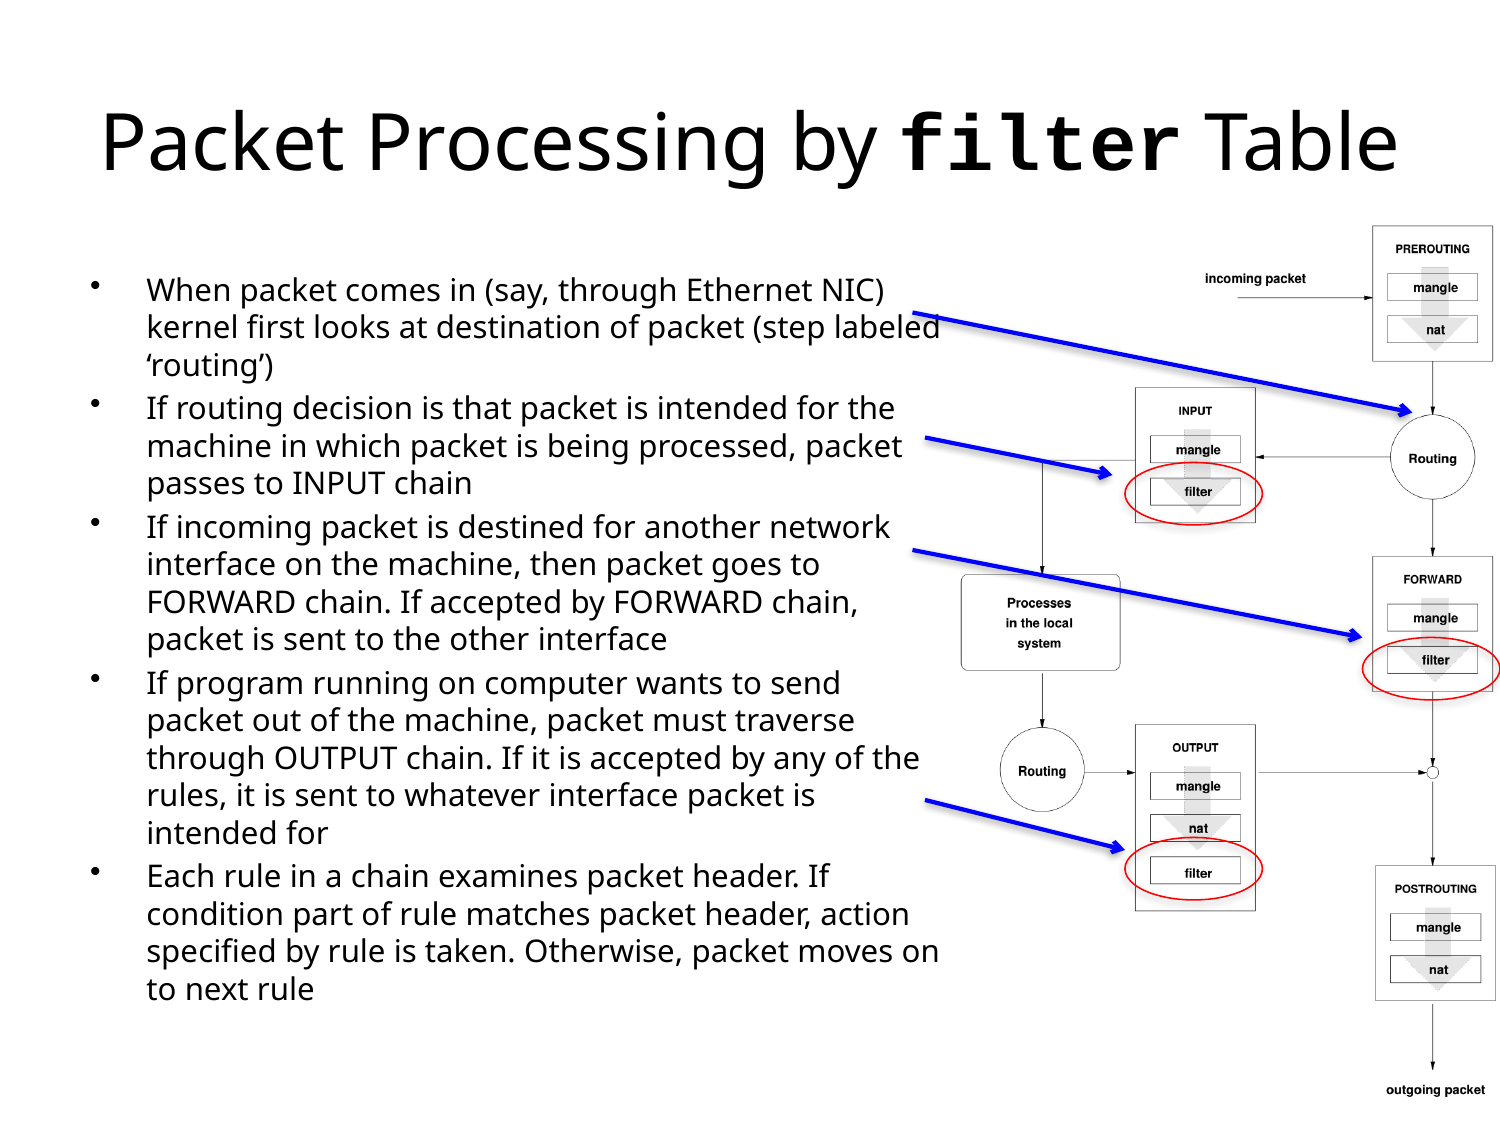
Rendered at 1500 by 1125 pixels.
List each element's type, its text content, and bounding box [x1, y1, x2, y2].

title Packet Processing by filter Table [75, 45, 1425, 233]
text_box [924, 799, 1126, 851]
list When packet comes in (say, through Ethernet NIC) kernel first looks at destination of packet (step labeled ‘routing’) If routing decision is that packet is intended for the machine in which packet is being processed, packet passes to INPUT chain If incoming packet is destined for another network interface on the machine, then packet goes to FORWARD chain. If accepted by FORWARD chain, packet is sent to the other interface If program running on computer wants to send packet out of the machine, packet must traverse through OUTPUT chain. If it is accepted by any of the rules, it is sent to whatever interface packet is intended for Each rule in a chain examines packet header. If condition part of rule matches packet header, action specified by rule is taken. Otherwise, packet moves on to next rule [75, 262, 955, 1088]
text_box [924, 437, 1113, 476]
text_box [912, 549, 1363, 638]
picture [960, 224, 1500, 1101]
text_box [912, 312, 1413, 413]
